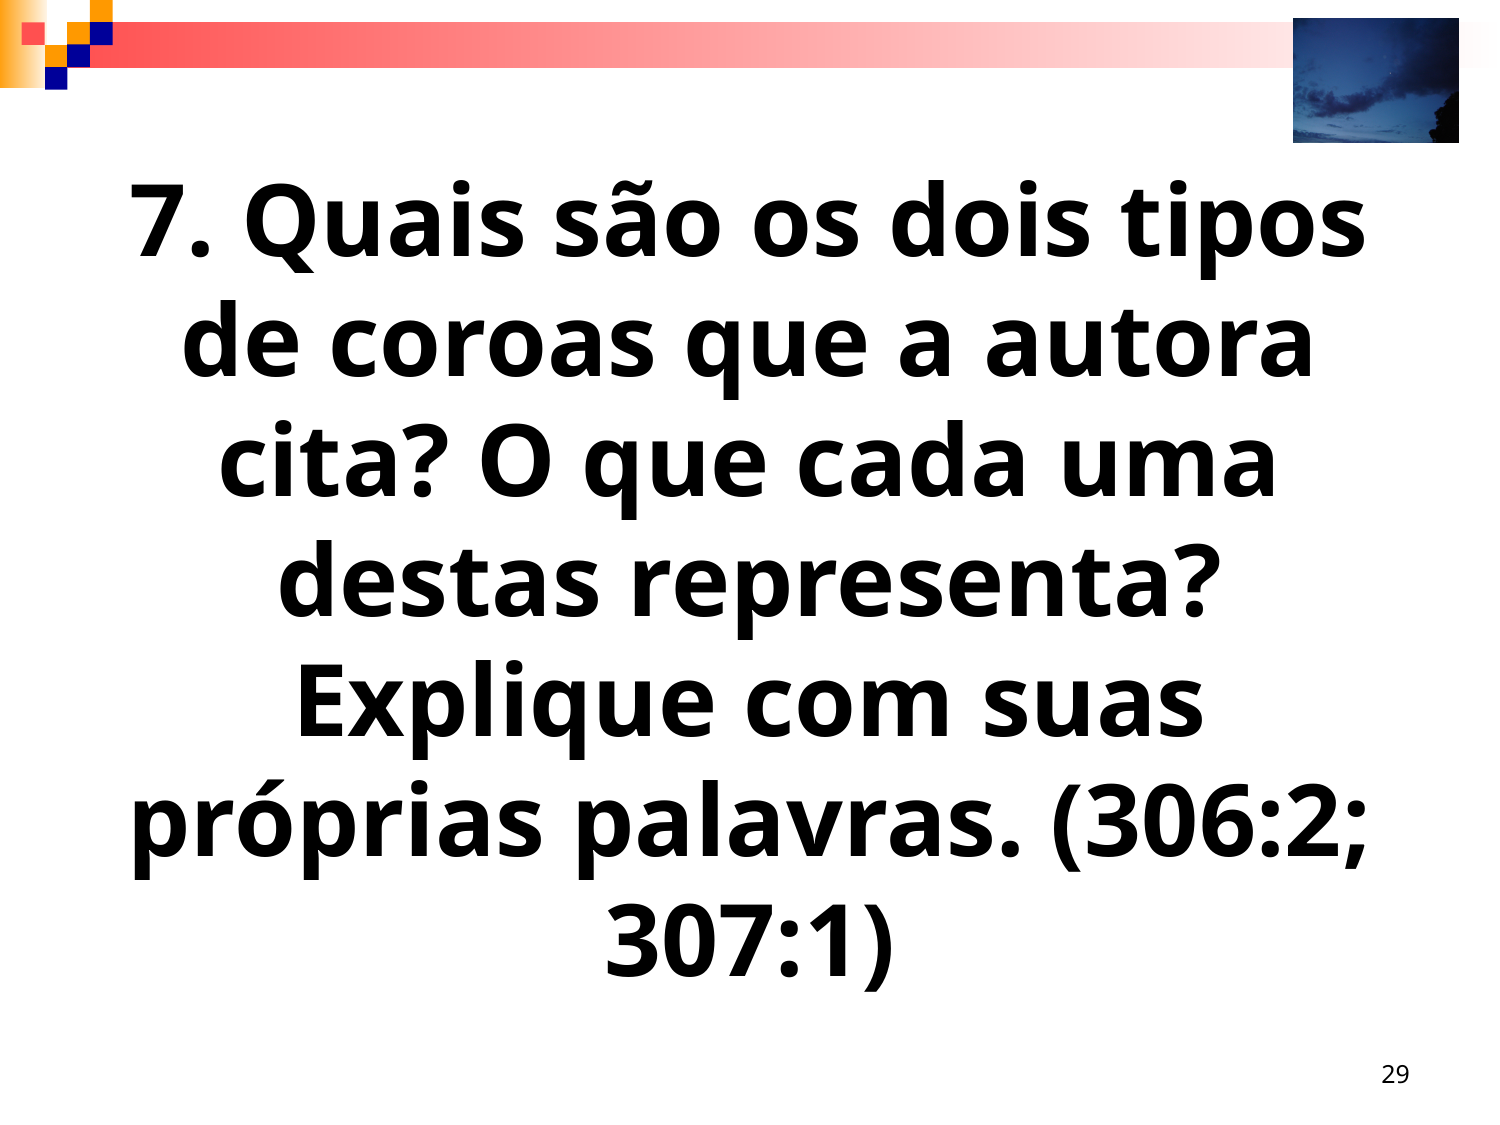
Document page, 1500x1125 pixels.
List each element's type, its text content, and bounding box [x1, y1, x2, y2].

slide_number 29 [1074, 1025, 1425, 1100]
text_box 7. Quais são os dois tipos de coroas que a autora cita? O que cada uma destas representa? Explique com suas próprias palavras. (306:2; 307:1) [100, 148, 1400, 1004]
picture [1293, 18, 1459, 143]
